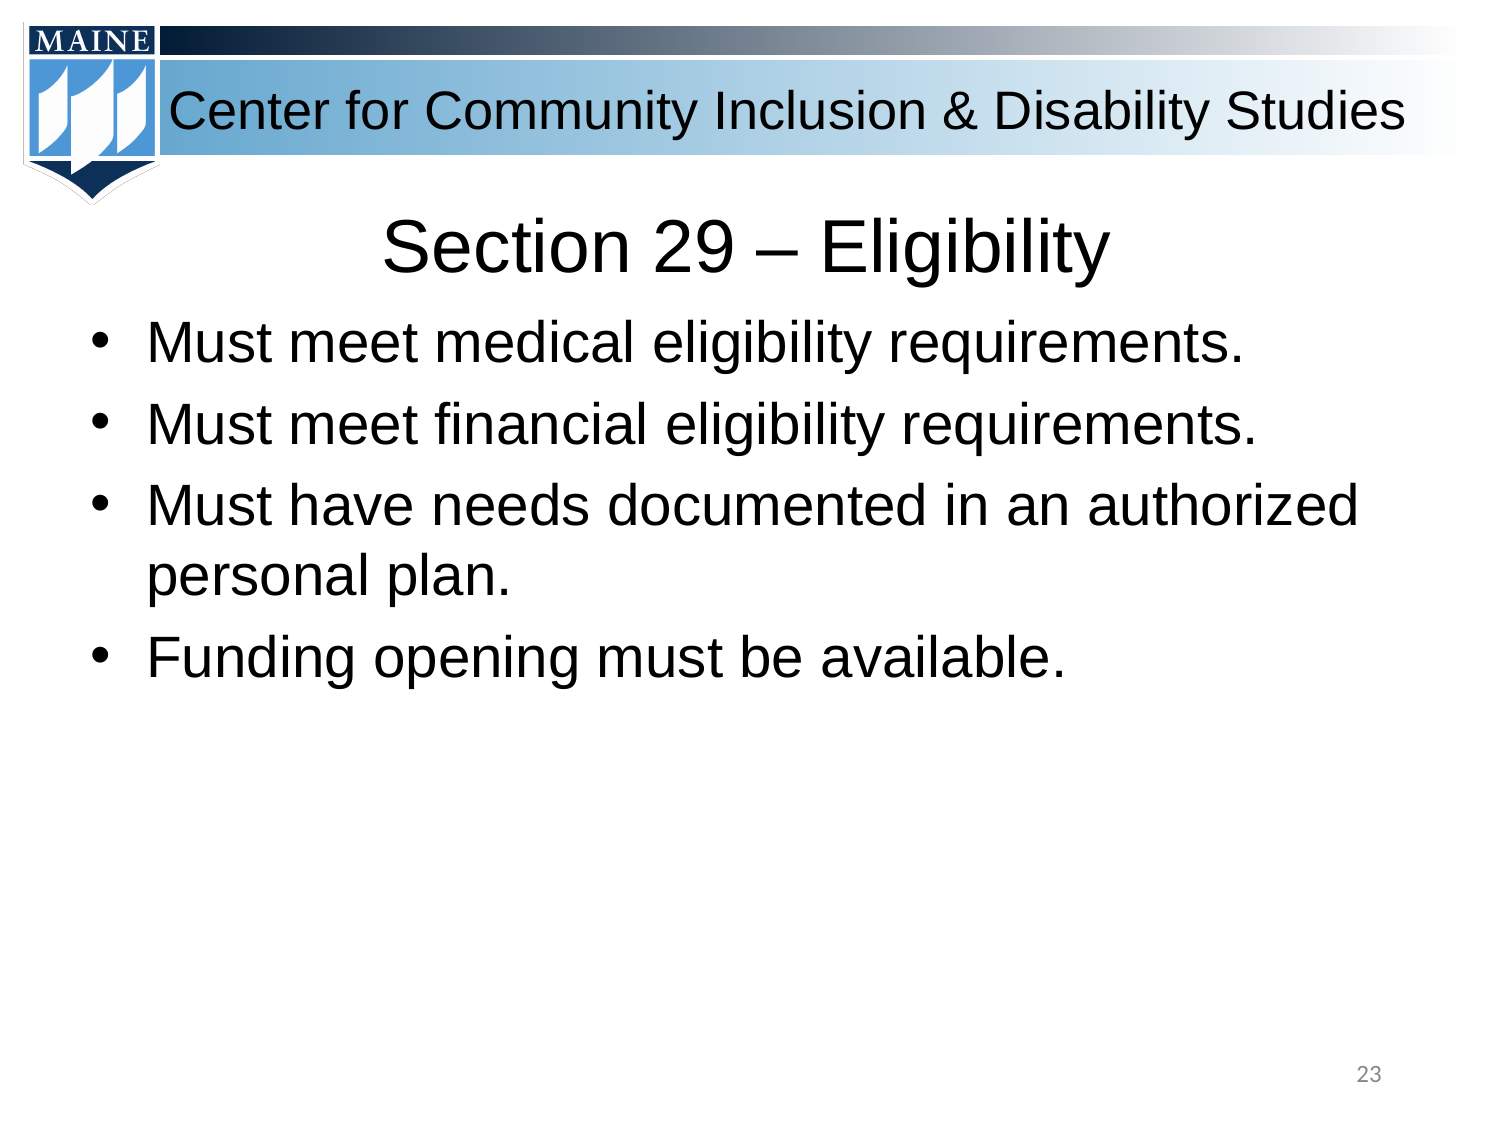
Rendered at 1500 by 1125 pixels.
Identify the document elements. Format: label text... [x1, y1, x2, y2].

list Must meet medical eligibility requirements. Must meet financial eligibility requirements. Must have needs documented in an authorized personal plan. Funding opening must be available. [75, 296, 1425, 1005]
picture [23, 22, 160, 205]
slide_number ‹#› [1059, 1042, 1397, 1103]
title Section 29 – Eligibility [70, 202, 1424, 283]
